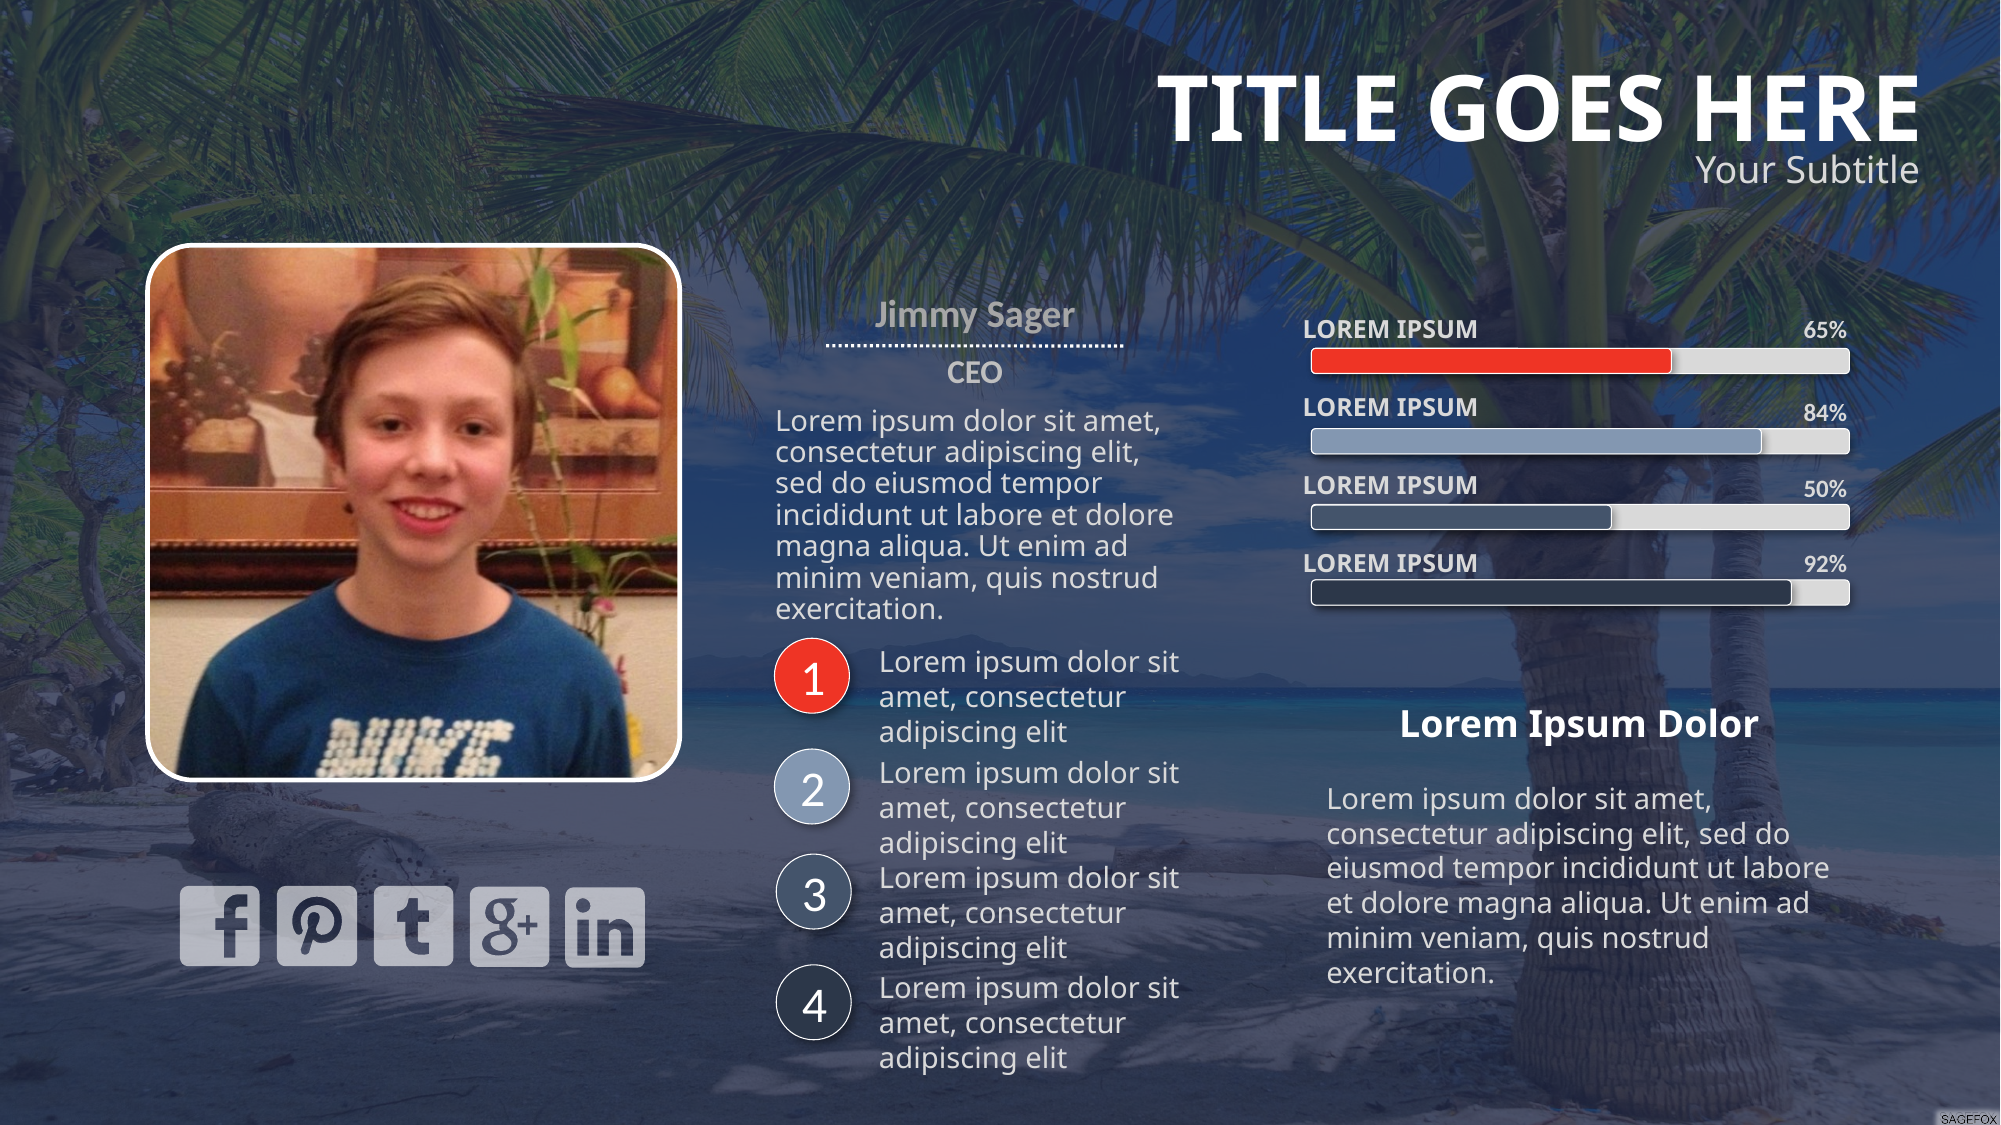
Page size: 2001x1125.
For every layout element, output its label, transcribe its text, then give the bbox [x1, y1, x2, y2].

text_box CEO [800, 351, 1151, 394]
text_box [179, 885, 645, 968]
text_box 3 [775, 853, 853, 931]
text_box Lorem ipsum dolor sit amet, consectetur adipiscing elit [868, 964, 1244, 1080]
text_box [1311, 469, 1850, 530]
text_box 1 [773, 637, 851, 715]
text_box Jimmy Sager [800, 294, 1151, 337]
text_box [1311, 547, 1850, 606]
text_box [1311, 391, 1850, 454]
text_box Lorem Ipsum Dolor Lorem ipsum dolor sit amet, consectetur adipiscing elit, sed do eiusmod tempor incididunt ut labore et dolore magna aliqua. Ut enim ad minim veniam, quis nostrud exercitation. [1311, 692, 1848, 998]
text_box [1311, 312, 1850, 374]
text_box Lorem ipsum dolor sit amet, consectetur adipiscing elit [868, 748, 1244, 854]
text_box Lorem ipsum dolor sit amet, consectetur adipiscing elit [868, 854, 1244, 964]
text_box 4 [775, 963, 853, 1041]
picture [147, 245, 680, 780]
picture [1938, 1114, 1999, 1125]
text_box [1035, 42, 1939, 199]
text_box Lorem ipsum dolor sit amet, consectetur adipiscing elit [868, 638, 1244, 748]
text_box 2 [773, 747, 851, 826]
text_box Lorem ipsum dolor sit amet, consectetur adipiscing elit, sed do eiusmod tempor incididunt ut labore et dolore magna aliqua. Ut enim ad minim veniam, quis nostrud exercitation. [775, 405, 1181, 631]
